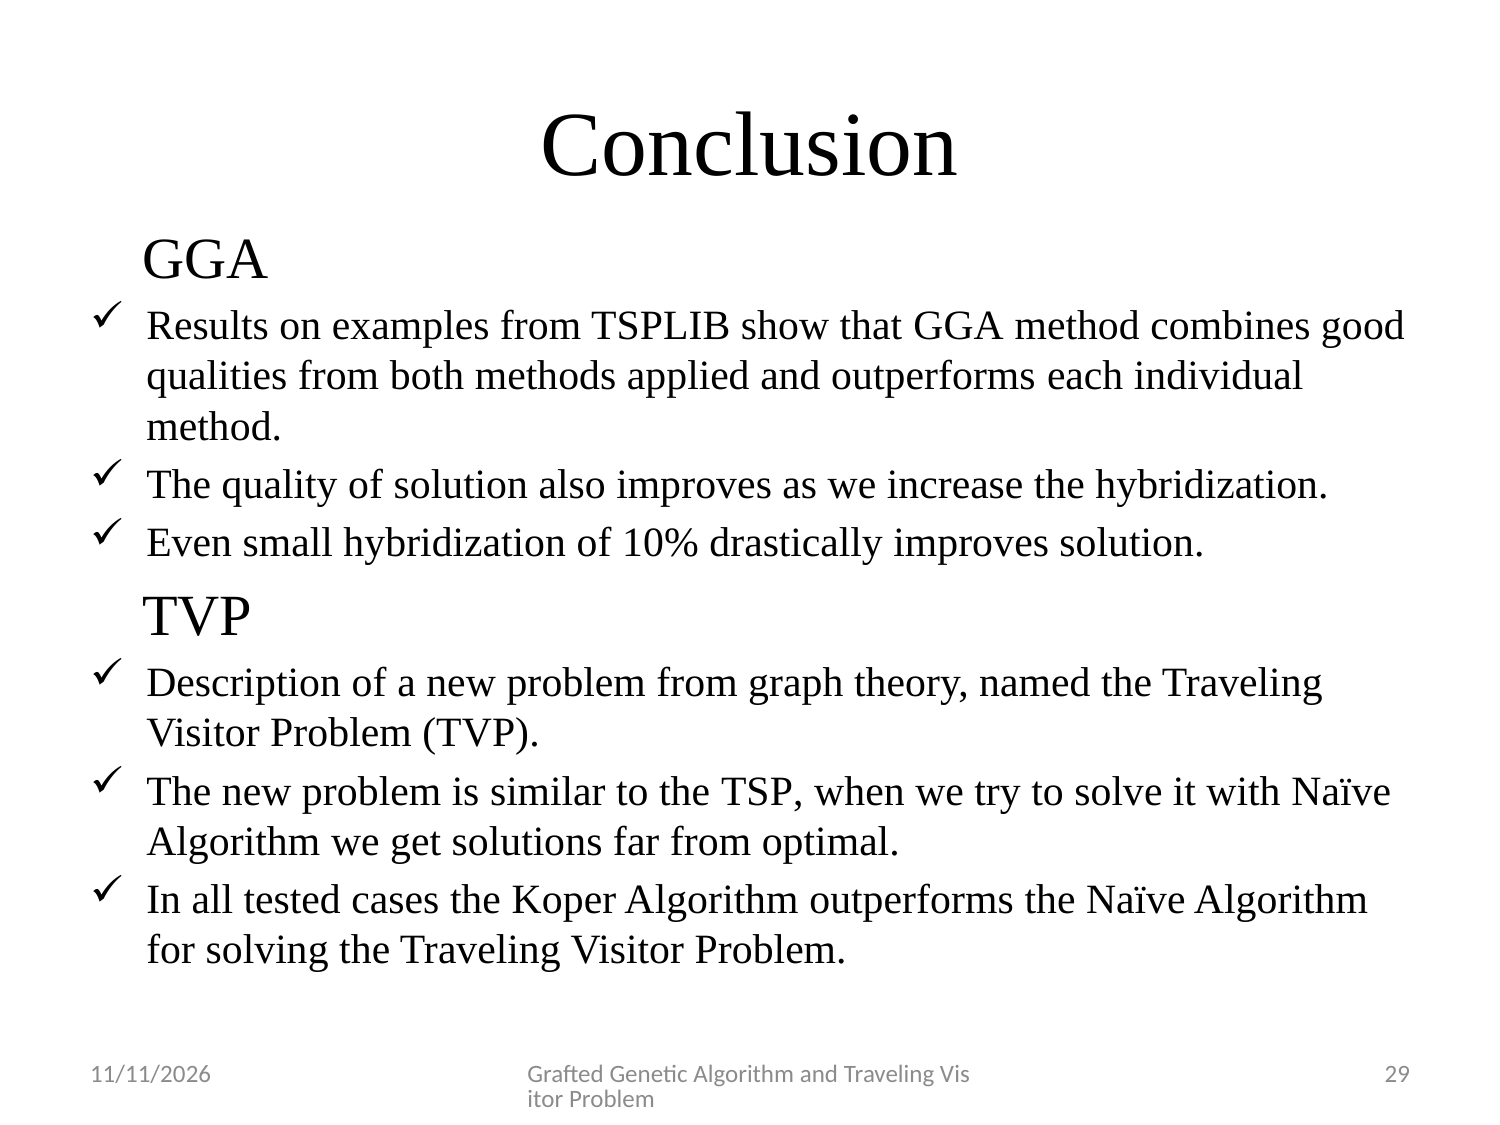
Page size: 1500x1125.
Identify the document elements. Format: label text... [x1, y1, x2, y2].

footer Grafted Genetic Algorithm and Traveling Visitor Problem [512, 1042, 988, 1103]
slide_number 29 [1074, 1042, 1425, 1103]
title Conclusion [75, 45, 1425, 212]
list GGA Results on examples from TSPLIB show that GGA method combines good qualities from both methods applied and outperforms each individual method. The quality of solution also improves as we increase the hybridization. Even small hybridization of 10% drastically improves solution. TVP Description of a new problem from graph theory, named the Traveling Visitor Problem (TVP). The new problem is similar to the TSP, when we try to solve it with Naïve Algorithm we get solutions far from optimal. In all tested cases the Koper Algorithm outperforms the Naïve Algorithm for solving the Traveling Visitor Problem. [75, 212, 1425, 1005]
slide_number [75, 1042, 425, 1103]
